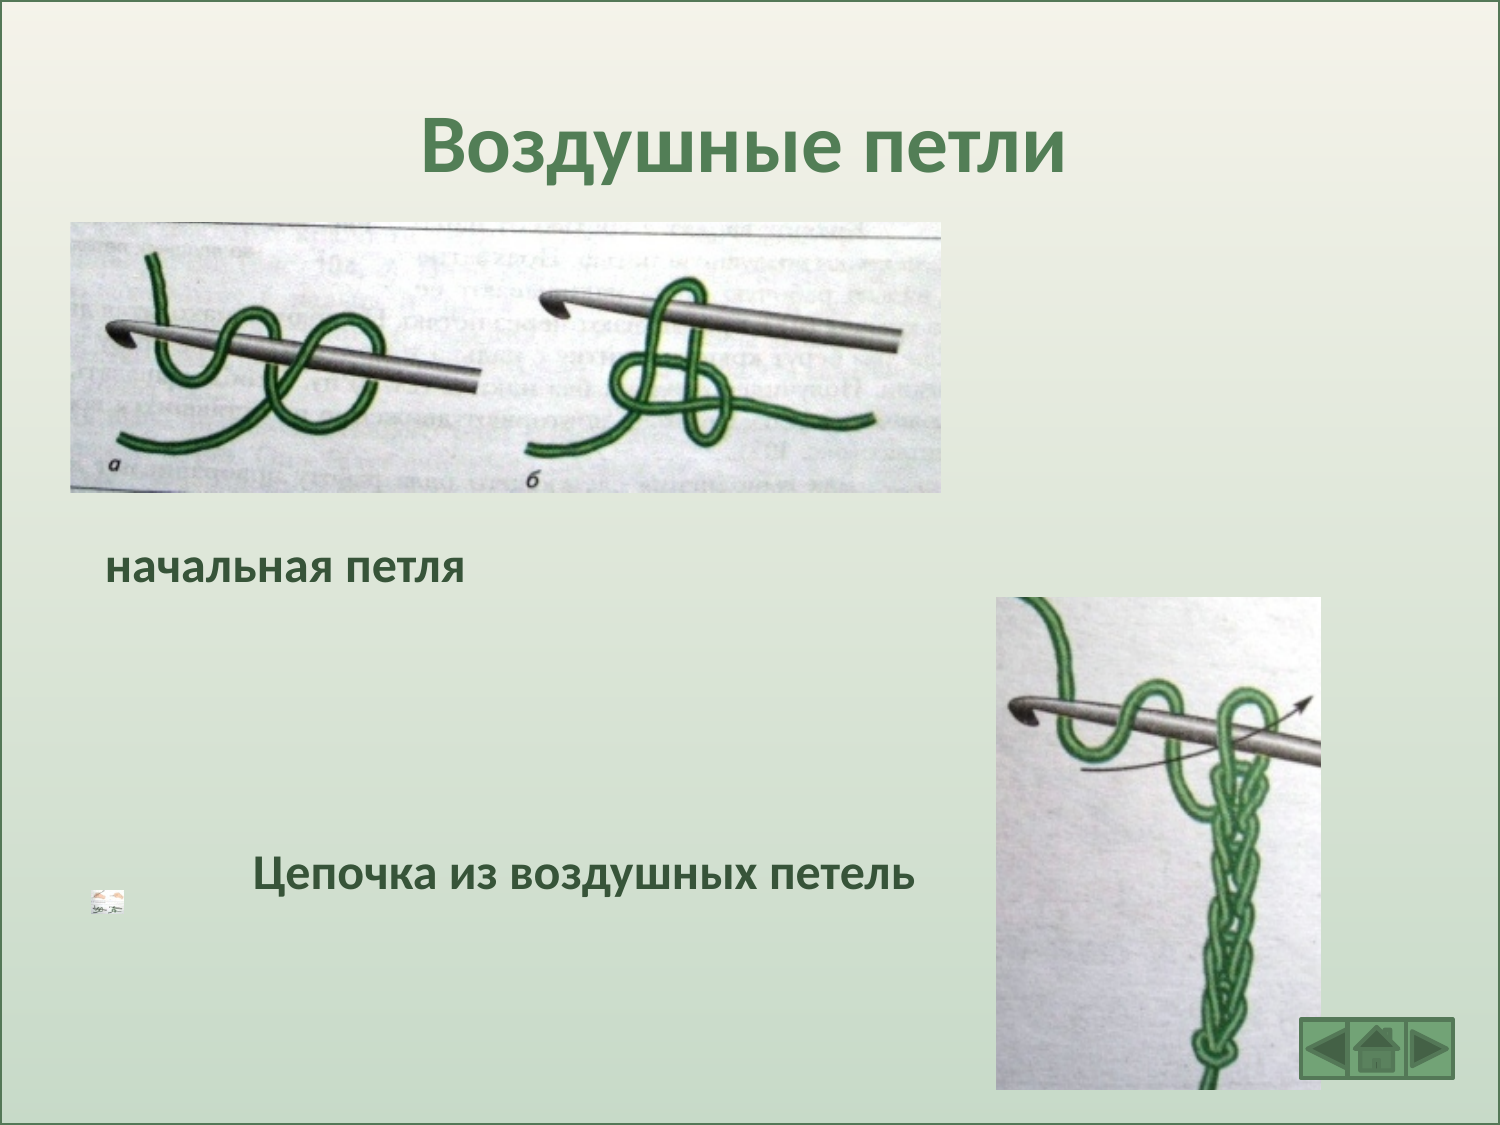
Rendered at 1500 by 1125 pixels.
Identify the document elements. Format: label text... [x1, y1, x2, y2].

picture [70, 222, 942, 493]
picture [995, 597, 1322, 1090]
text_box начальная петля [0, 0, 1500, 1125]
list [91, 890, 124, 915]
title Воздушные петли [35, 45, 1454, 233]
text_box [1300, 1019, 1453, 1079]
text_box Цепочка из воздушных петель [238, 831, 931, 907]
